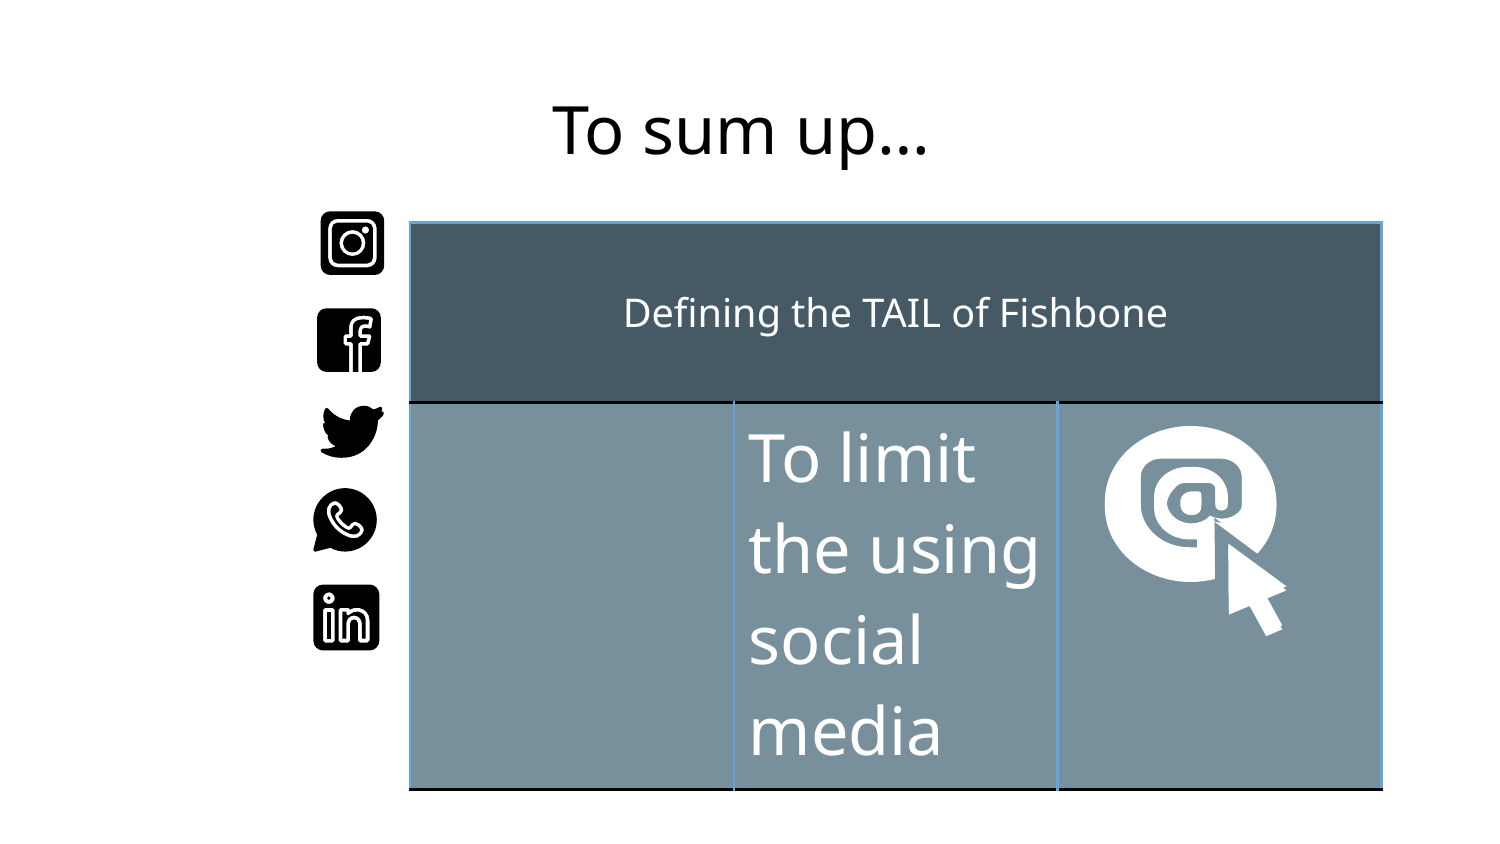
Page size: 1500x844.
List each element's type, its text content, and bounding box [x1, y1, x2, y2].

table_cell [1059, 404, 1380, 788]
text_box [313, 487, 378, 552]
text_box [313, 584, 380, 651]
title To sum up… [118, 72, 1382, 167]
text_box [320, 405, 384, 458]
table_cell To limit the using social media [735, 404, 1056, 788]
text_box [320, 211, 385, 276]
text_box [1094, 429, 1287, 637]
table_header Defining the TAIL of Fishbone [411, 224, 1380, 401]
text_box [316, 308, 381, 373]
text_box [1094, 425, 1287, 429]
table_cell [411, 404, 733, 788]
